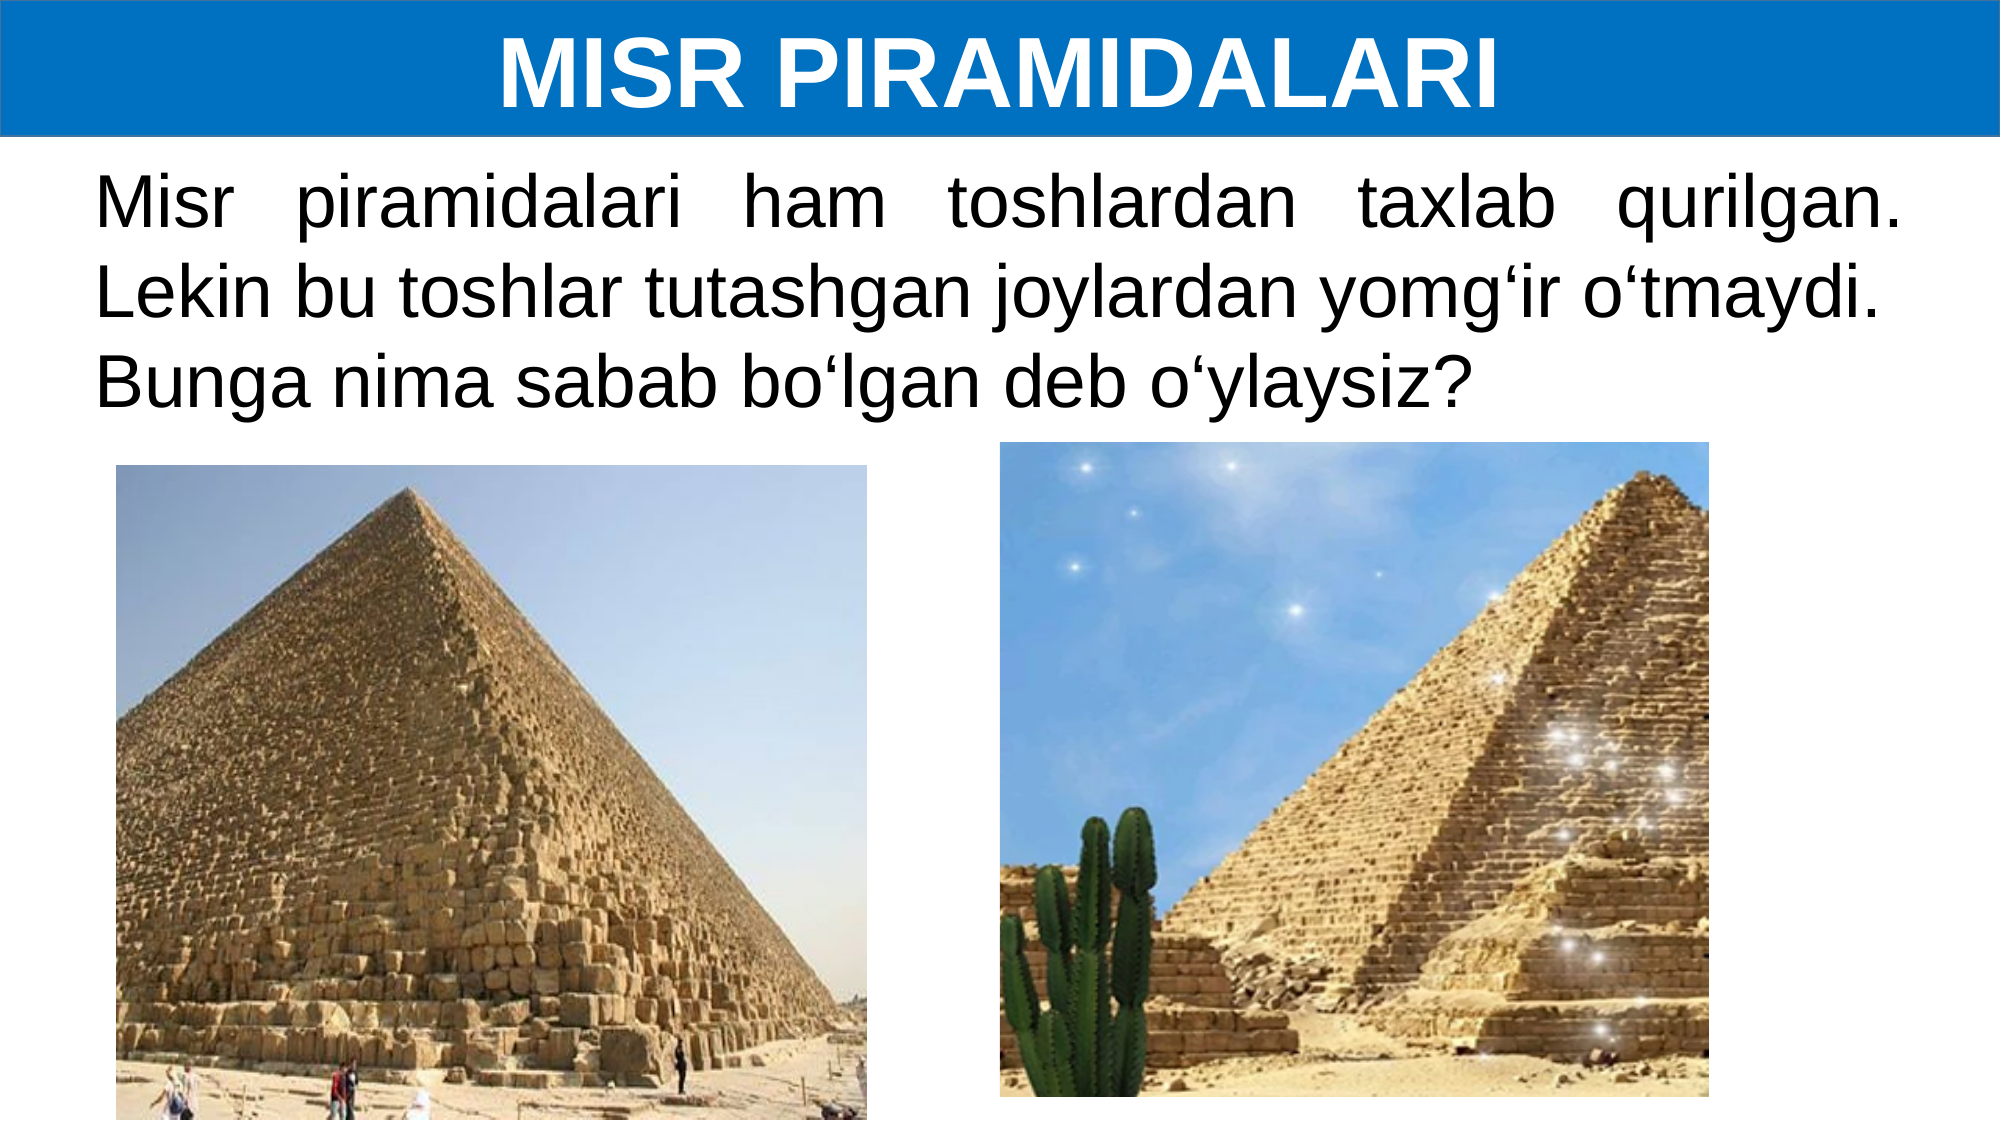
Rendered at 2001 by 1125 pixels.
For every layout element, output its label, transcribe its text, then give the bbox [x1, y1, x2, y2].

text_box Misr piramidalari ham toshlardan taxlab qurilgan. Lekin bu toshlar tutashgan joylardan yomg‘ir o‘tmaydi. Bunga nima sabab bo‘lgan deb o‘ylaysiz? [79, 145, 1921, 430]
text_box MISR PIRAMIDALARI [0, 0, 2000, 137]
picture [116, 465, 867, 1120]
picture [999, 442, 1709, 1097]
